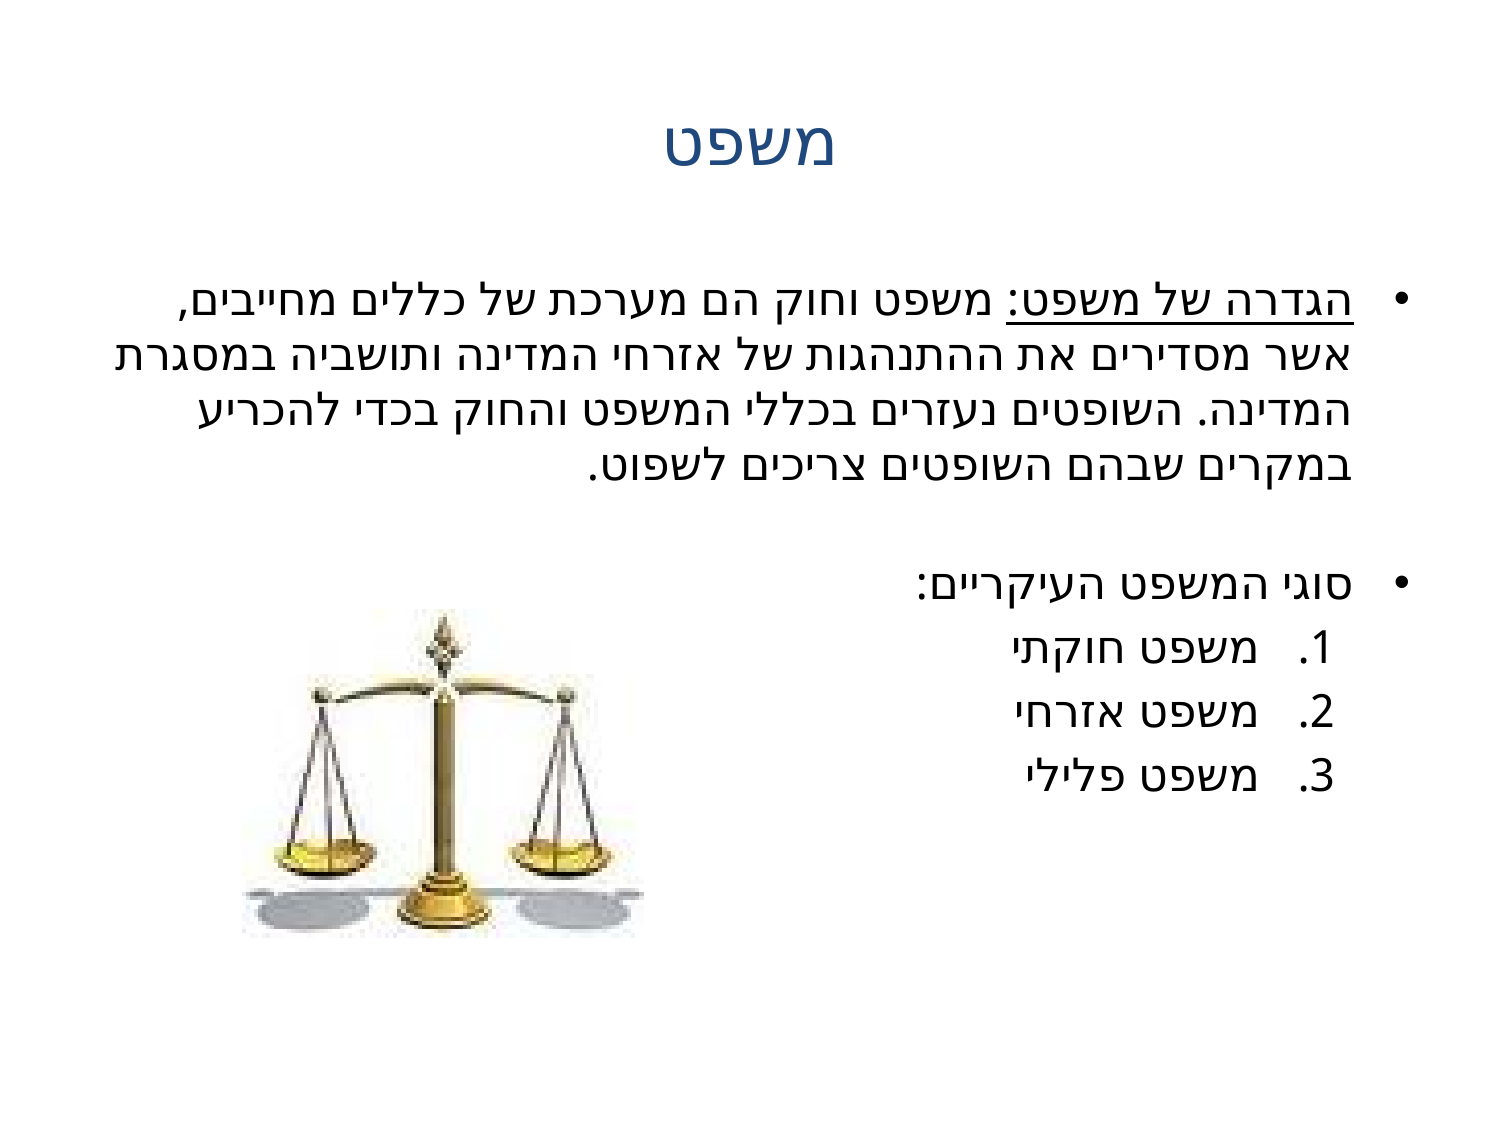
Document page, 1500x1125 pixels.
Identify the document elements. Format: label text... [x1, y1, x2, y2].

picture [241, 609, 644, 938]
title משפט [75, 45, 1425, 233]
list הגדרה של משפט: משפט וחוק הם מערכת של כללים מחייבים, אשר מסדירים את ההתנהגות של אזרחי המדינה ותושביה במסגרת המדינה. השופטים נעזרים בכללי המשפט והחוק בכדי להכריע במקרים שבהם השופטים צריכים לשפוט. סוגי המשפט העיקריים: משפט חוקתי משפט אזרחי משפט פלילי [75, 262, 1425, 1005]
